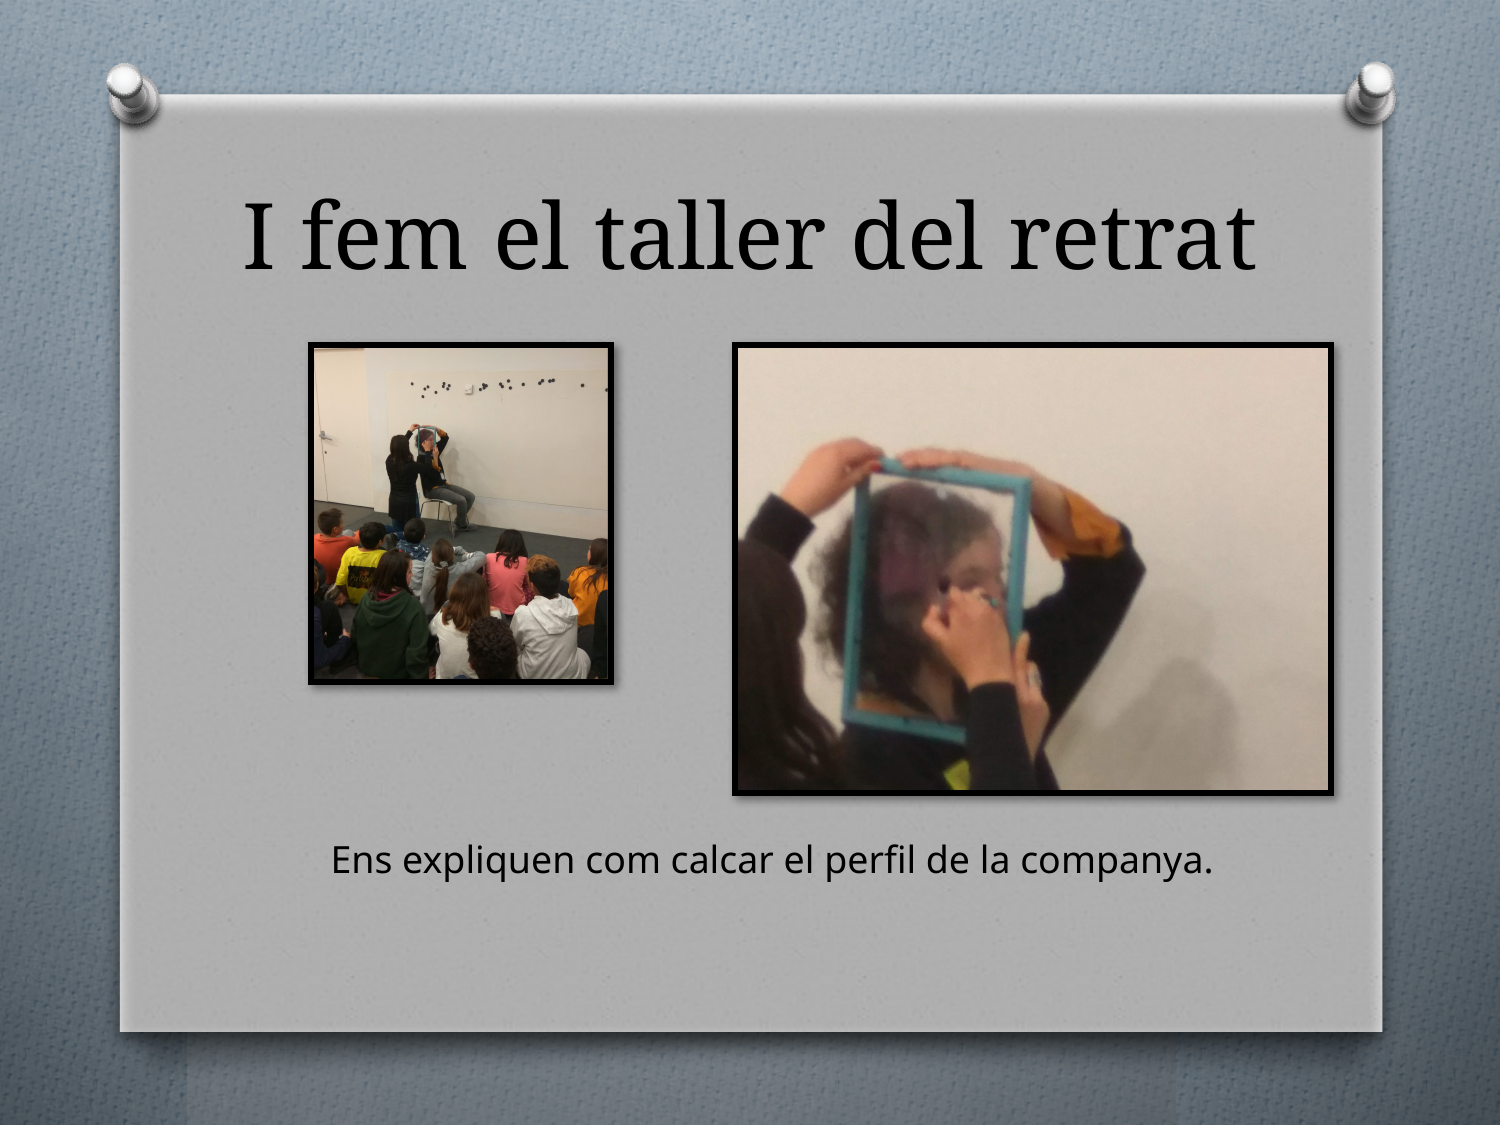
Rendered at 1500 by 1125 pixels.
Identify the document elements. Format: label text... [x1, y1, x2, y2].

title I fem el taller del retrat [179, 134, 1323, 332]
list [313, 347, 608, 679]
picture [1317, 35, 1439, 156]
text_box Ens expliquen com calcar el perfil de la companya. [222, 829, 1323, 889]
picture [737, 347, 1328, 791]
picture [75, 29, 198, 153]
